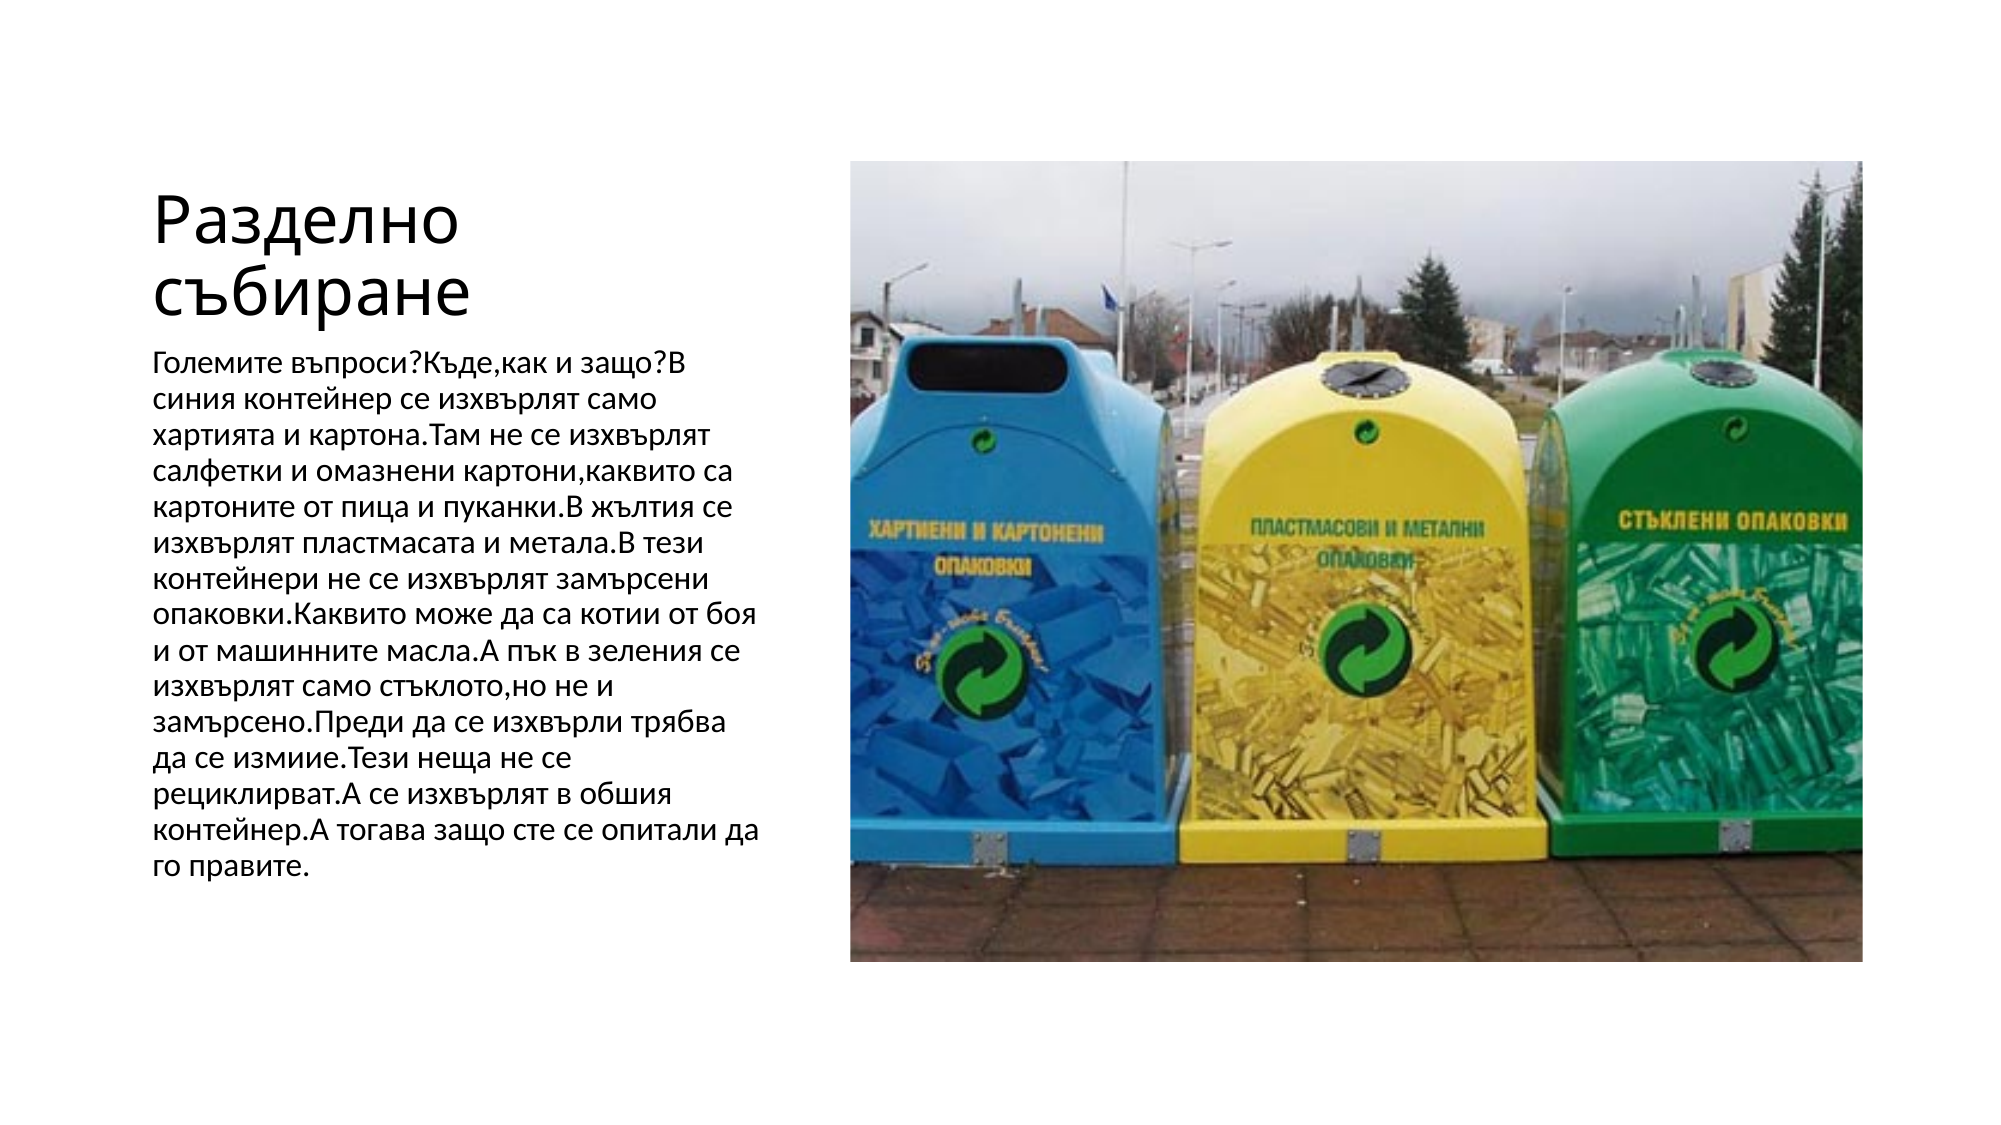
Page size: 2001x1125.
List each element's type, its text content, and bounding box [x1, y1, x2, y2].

picture [850, 161, 1863, 962]
list Големите въпроси?Къде,как и защо?В синия контейнер се изхвърлят само хартията и картона.Там не се изхвърлят салфетки и омазнени картони,каквито са картоните от пица и пуканки.В жълтия се изхвърлят пластмасата и метала.В тези контейнери не се изхвърлят замърсени опаковки.Каквито може да са котии от боя и от машинните масла.А пък в зеления се изхвърлят само стъклото,но не и замърсено.Преди да се изхвърли трябва да се измиие.Тези неща не се рециклирват.А се изхвърлят в обшия контейнер.А тогава защо сте се опитали да го правите. [137, 338, 783, 963]
title Разделно събиране [137, 75, 783, 338]
